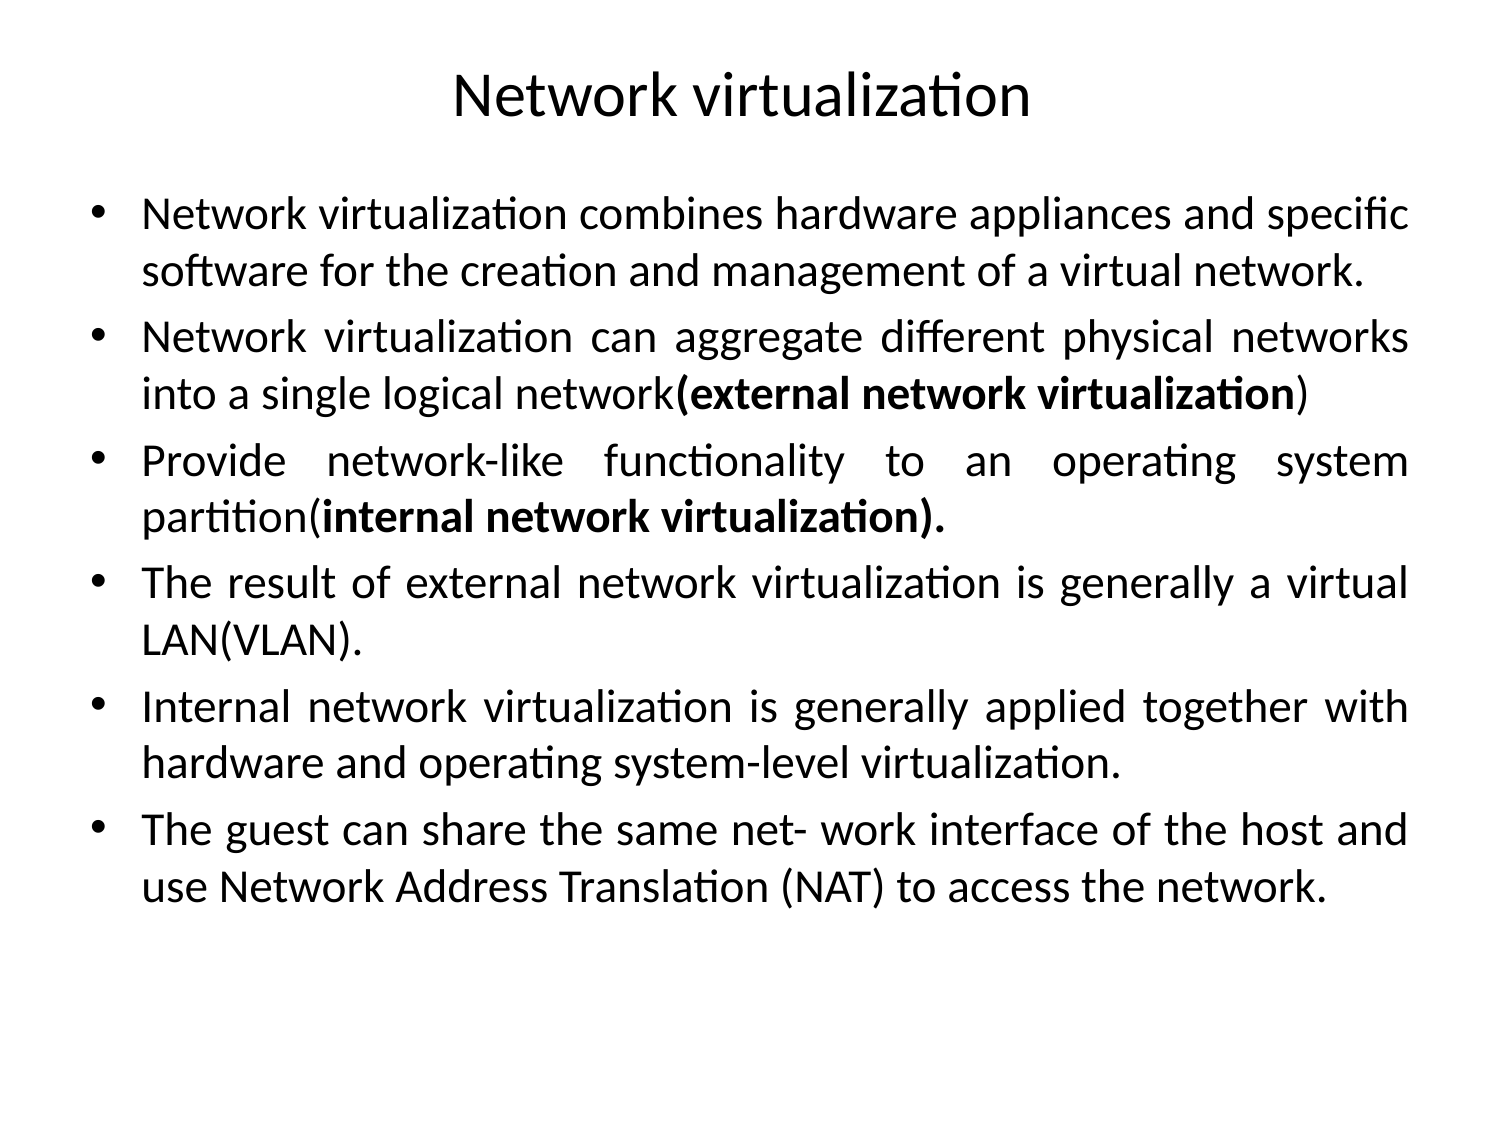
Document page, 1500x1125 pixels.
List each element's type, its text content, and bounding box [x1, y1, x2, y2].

list Network virtualization combines hardware appliances and specific software for the creation and management of a virtual network. Network virtualization can aggregate different physical networks into a single logical network(external network virtualization) Provide network-like functionality to an operating system partition(internal network virtualization). The result of external network virtualization is generally a virtual LAN(VLAN). Internal network virtualization is generally applied together with hardware and operating system-level virtualization. The guest can share the same net- work interface of the host and use Network Address Translation (NAT) to access the network. [75, 174, 1425, 1005]
title Network virtualization [75, 45, 1425, 138]
